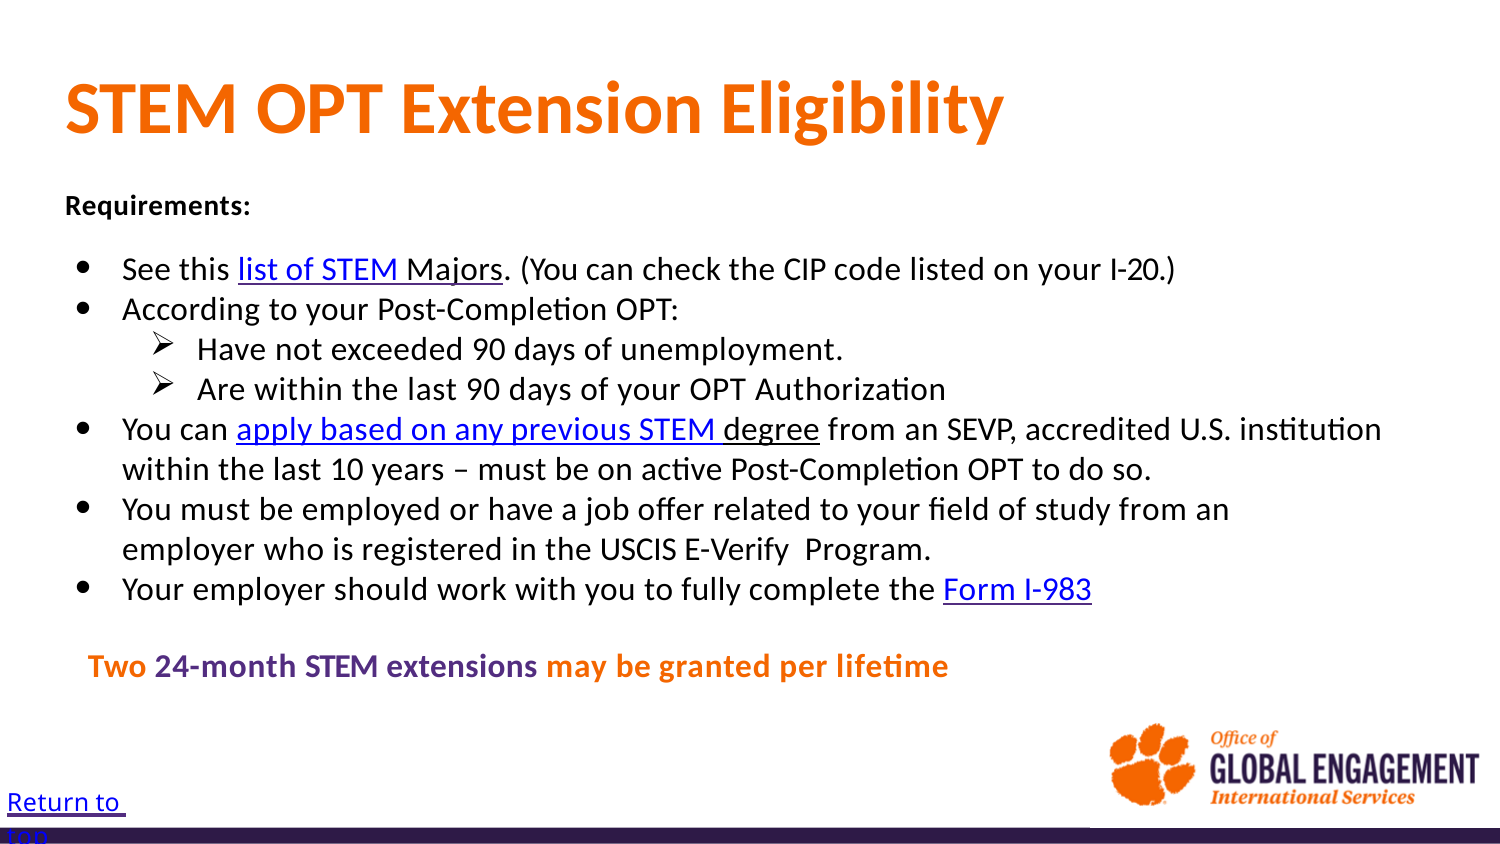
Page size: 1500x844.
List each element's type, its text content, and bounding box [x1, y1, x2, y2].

text_box Requirements: See this list of STEM Majors. (You can check the CIP code listed on your I-20.) According to your Post-Completion OPT: Have not exceeded 90 days of unemployment. Are within the last 90 days of your OPT Authorization You can apply based on any previous STEM degree from an SEVP, accredited U.S. institution within the last 10 years – must be on active Post-Completion OPT to do so. You must be employed or have a job oﬀer related to your ﬁeld of study from an employer who is registered in the USCIS E-Verify Program. Your employer should work with you to fully complete the Form I-983 [63, 183, 1408, 643]
picture [1090, 707, 1500, 828]
text_box Two 24-month STEM extensions may be granted per lifetime [85, 641, 988, 684]
title STEM OPT Extension Eligibility [63, 56, 1063, 183]
text_box Return to top [4, 784, 165, 844]
